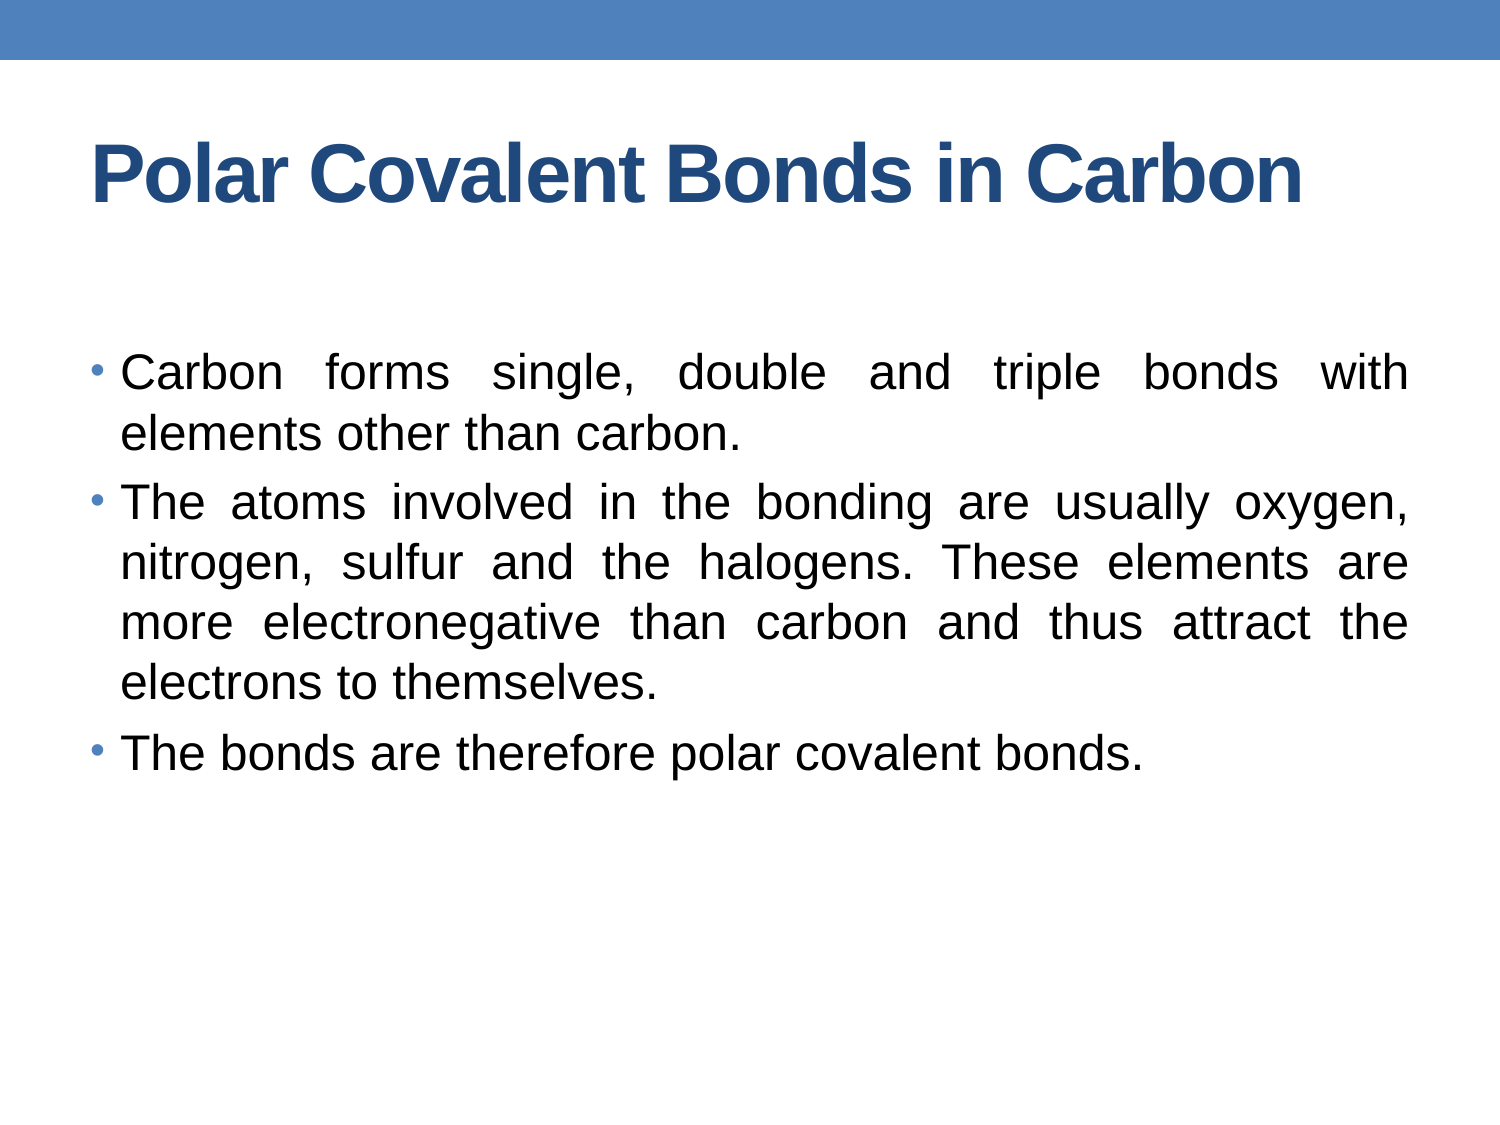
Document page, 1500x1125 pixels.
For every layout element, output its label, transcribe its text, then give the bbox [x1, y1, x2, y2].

list Carbon forms single, double and triple bonds with elements other than carbon. The atoms involved in the bonding are usually oxygen, nitrogen, sulfur and the halogens. These elements are more electronegative than carbon and thus attract the electrons to themselves. The bonds are therefore polar covalent bonds. [75, 262, 1425, 1063]
title Polar Covalent Bonds in Carbon [75, 87, 1425, 250]
